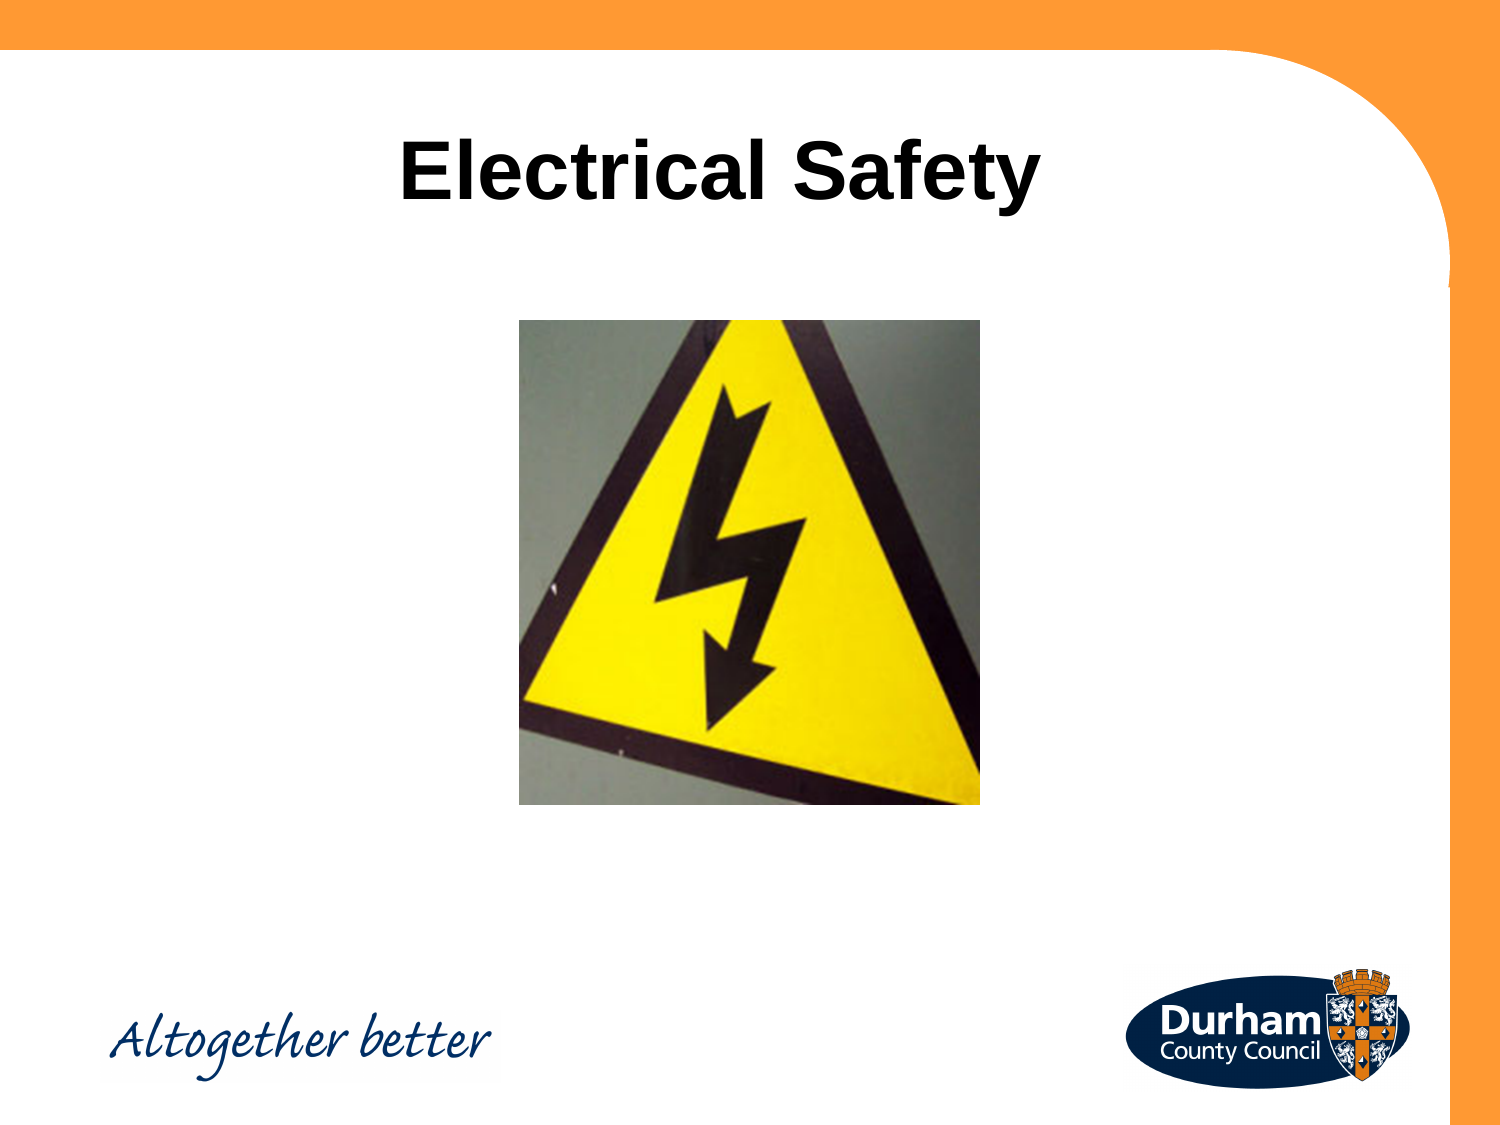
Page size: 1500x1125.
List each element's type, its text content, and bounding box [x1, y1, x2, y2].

picture [519, 319, 981, 805]
picture [100, 1010, 501, 1083]
text_box Electrical Safety [383, 95, 1093, 237]
picture [1123, 964, 1412, 1092]
